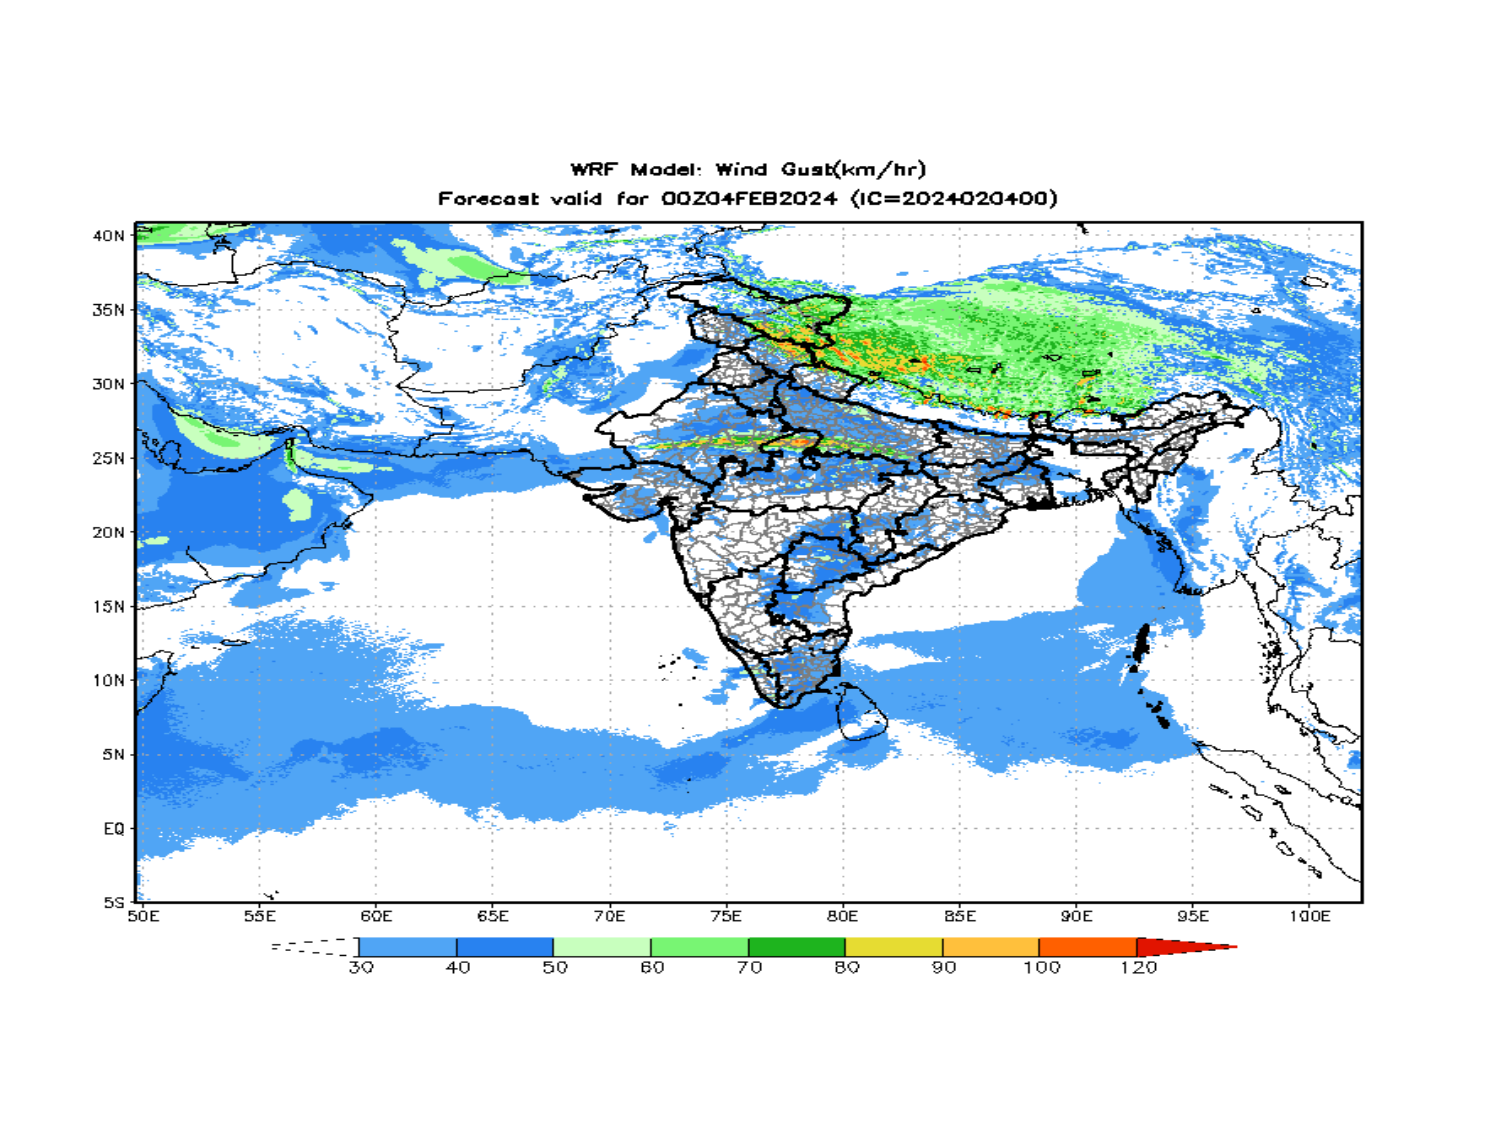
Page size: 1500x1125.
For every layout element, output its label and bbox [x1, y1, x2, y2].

picture [74, 149, 1426, 976]
